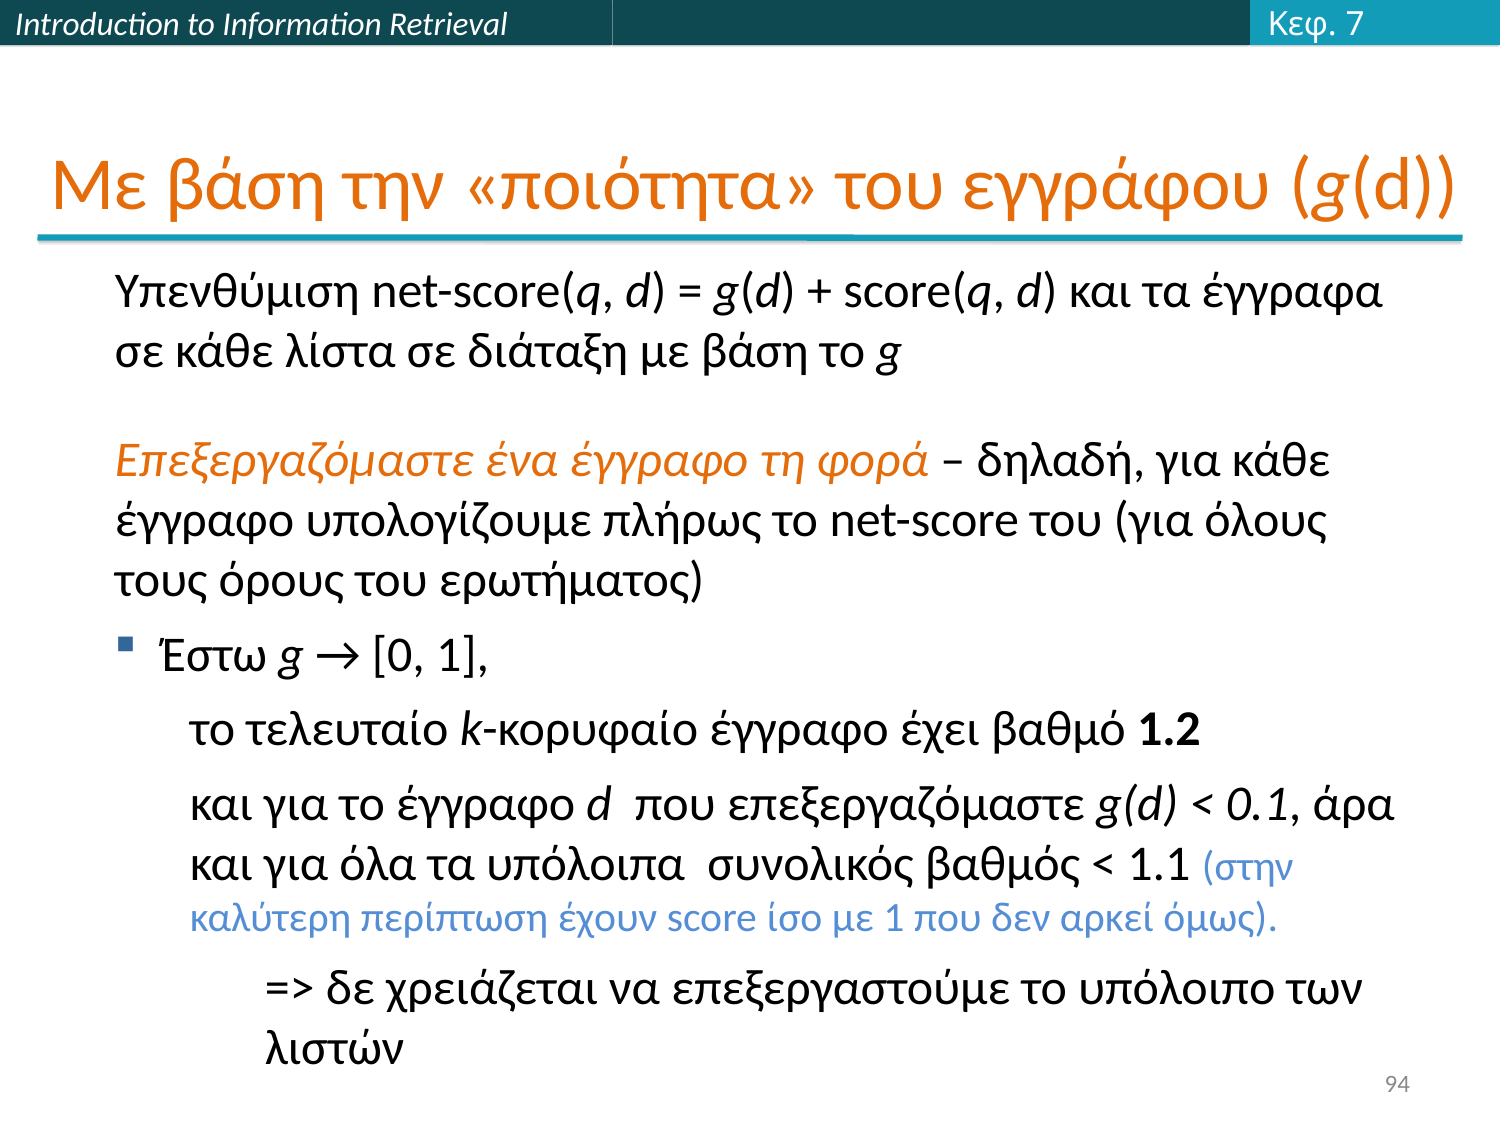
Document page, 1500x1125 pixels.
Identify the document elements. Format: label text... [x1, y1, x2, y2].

text_box Με βάση την «ποιότητα» του εγγράφου (g(d)) [35, 2, 1500, 233]
text_box Υπενθύμιση net-score(q, d) = g(d) + score(q, d) και τα έγγραφα σε κάθε λίστα σε διάταξη με βάση το g Επεξεργαζόμαστε ένα έγγραφο τη φορά – δηλαδή, για κάθε έγγραφο υπολογίζουμε πλήρως το net-score του (για όλους τους όρους του ερωτήματος) Έστω g → [0, 1], το τελευταίο k-κορυφαίο έγγραφο έχει βαθμό 1.2 και για το έγγραφο d που επεξεργαζόμαστε g(d) < 0.1, άρα και για όλα τα υπόλοιπα συνολικός βαθμός < 1.1 (στην καλύτερη περίπτωση έχουν score ίσο με 1 που δεν αρκεί όμως). => δε χρειάζεται να επεξεργαστούμε το υπόλοιπο των λιστών [24, 249, 1417, 1017]
slide_number 94 [1074, 1062, 1425, 1103]
